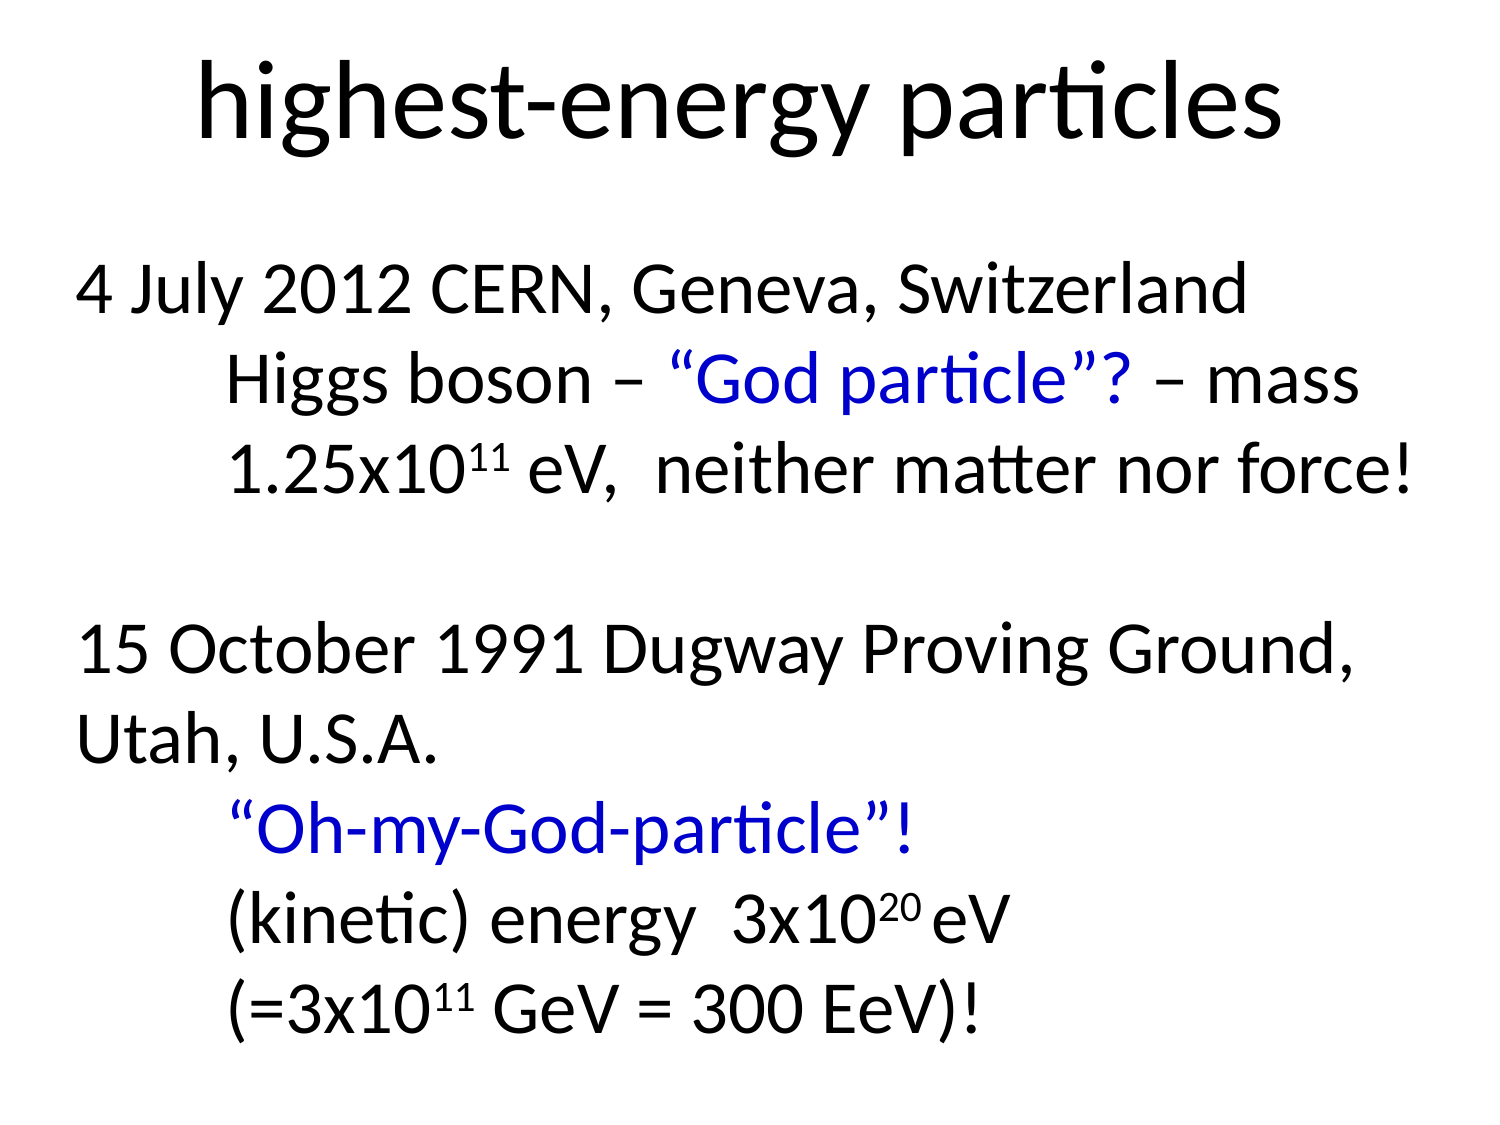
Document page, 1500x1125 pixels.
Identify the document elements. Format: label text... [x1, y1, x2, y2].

text_box 4 July 2012 CERN, Geneva, Switzerland Higgs boson – “God particle”? – mass 1.25x1011 eV, neither matter nor force! 15 October 1991 Dugway Proving Ground, Utah, U.S.A. “Oh-my-God-particle”! (kinetic) energy 3x1020 eV (=3x1011 GeV = 300 EeV)! [60, 231, 1461, 1125]
title highest-energy particles [64, 0, 1415, 188]
